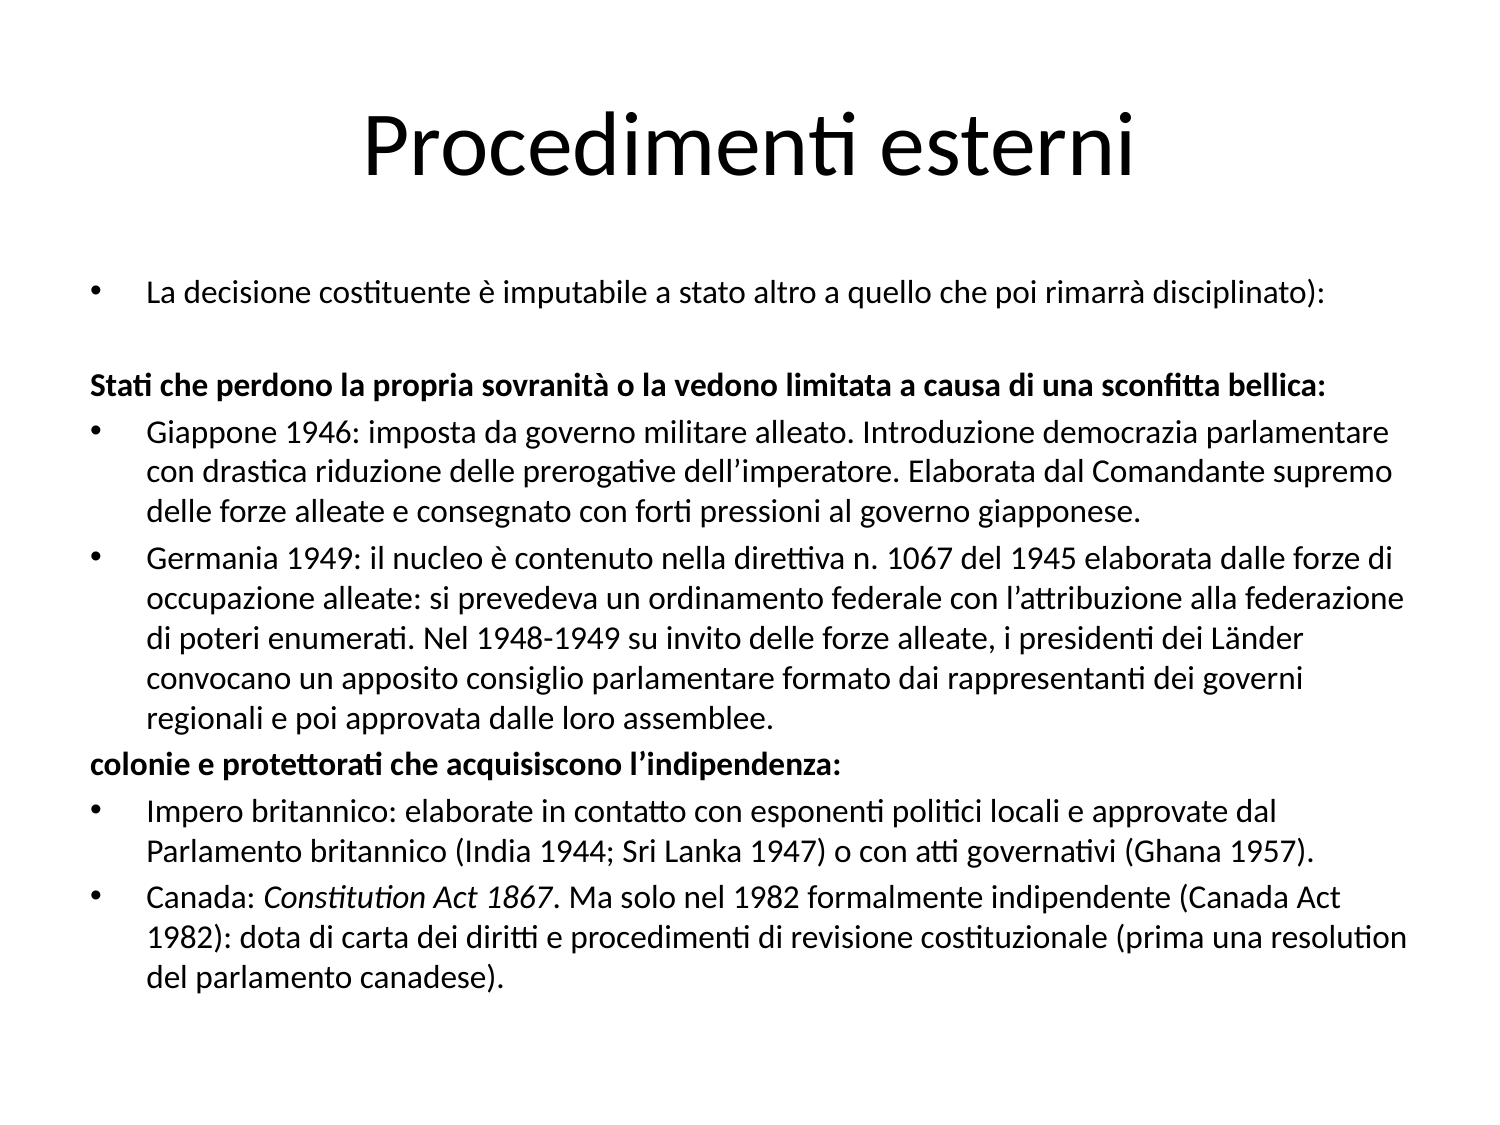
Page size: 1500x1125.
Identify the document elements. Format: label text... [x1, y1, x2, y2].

list La decisione costituente è imputabile a stato altro a quello che poi rimarrà disciplinato): Stati che perdono la propria sovranità o la vedono limitata a causa di una sconfitta bellica: Giappone 1946: imposta da governo militare alleato. Introduzione democrazia parlamentare con drastica riduzione delle prerogative dell’imperatore. Elaborata dal Comandante supremo delle forze alleate e consegnato con forti pressioni al governo giapponese. Germania 1949: il nucleo è contenuto nella direttiva n. 1067 del 1945 elaborata dalle forze di occupazione alleate: si prevedeva un ordinamento federale con l’attribuzione alla federazione di poteri enumerati. Nel 1948-1949 su invito delle forze alleate, i presidenti dei Länder convocano un apposito consiglio parlamentare formato dai rappresentanti dei governi regionali e poi approvata dalle loro assemblee. colonie e protettorati che acquisiscono l’indipendenza: Impero britannico: elaborate in contatto con esponenti politici locali e approvate dal Parlamento britannico (India 1944; Sri Lanka 1947) o con atti governativi (Ghana 1957). Canada: Constitution Act 1867. Ma solo nel 1982 formalmente indipendente (Canada Act 1982): dota di carta dei diritti e procedimenti di revisione costituzionale (prima una resolution del parlamento canadese). [75, 262, 1425, 1005]
title Procedimenti esterni [75, 45, 1425, 233]
